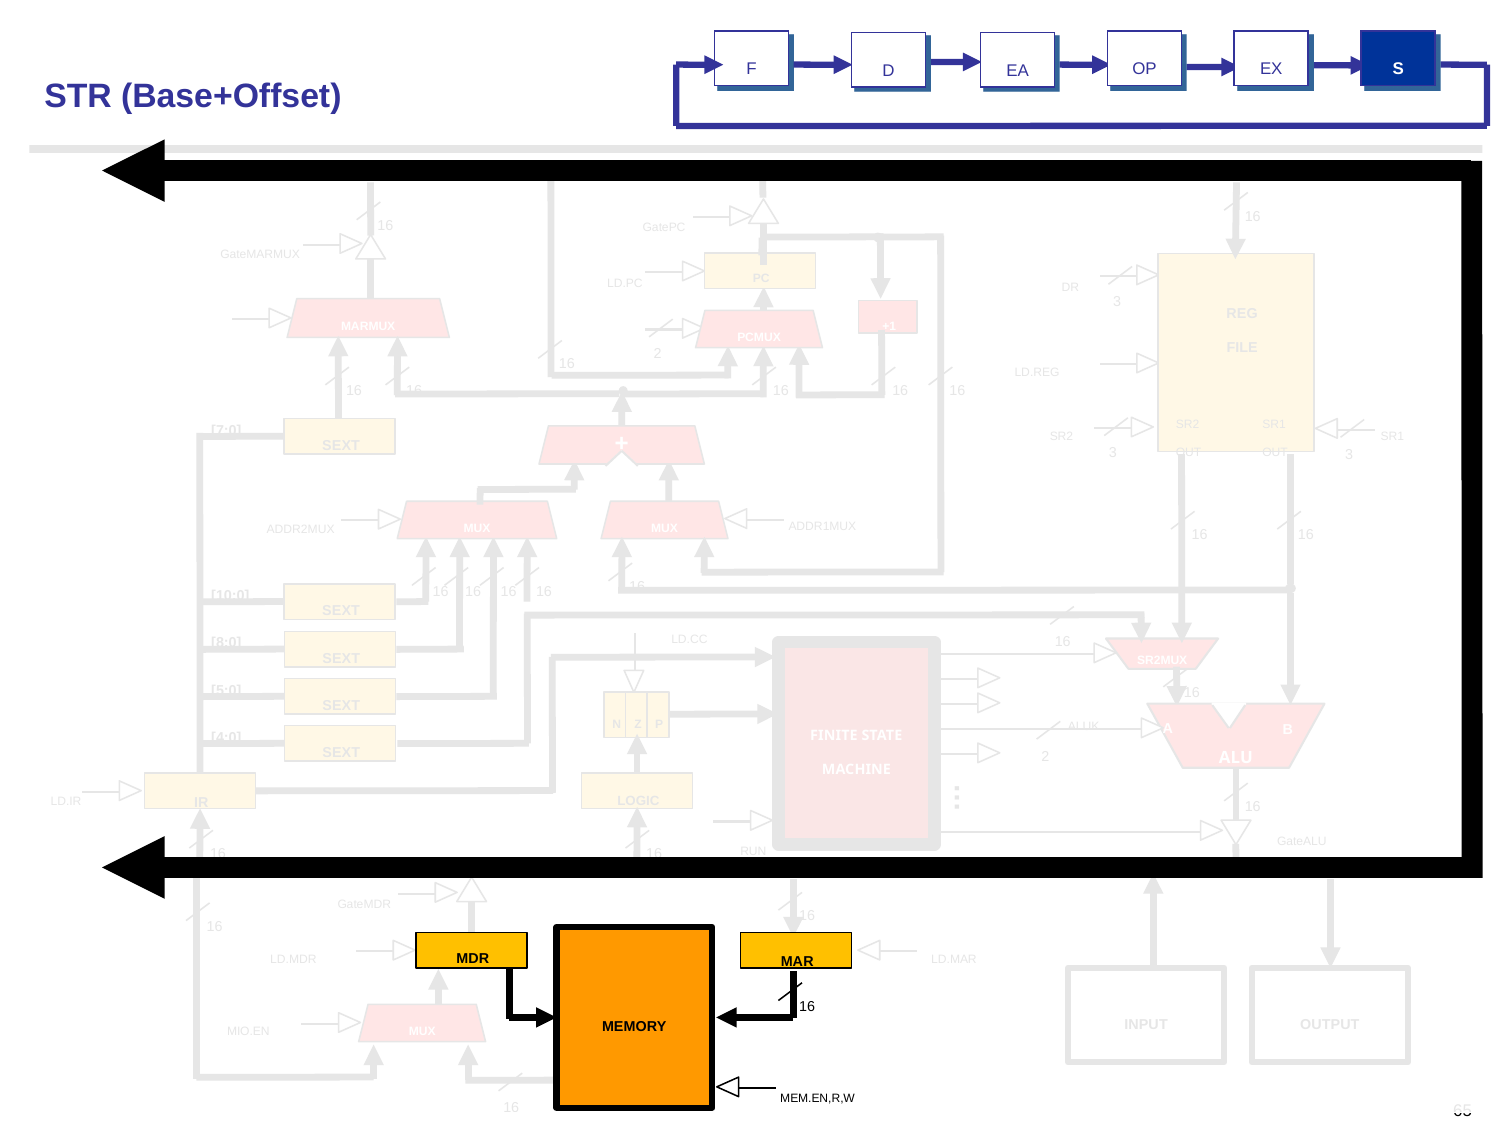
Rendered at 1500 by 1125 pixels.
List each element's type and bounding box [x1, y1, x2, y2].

text_box [10, 11, 1488, 1125]
